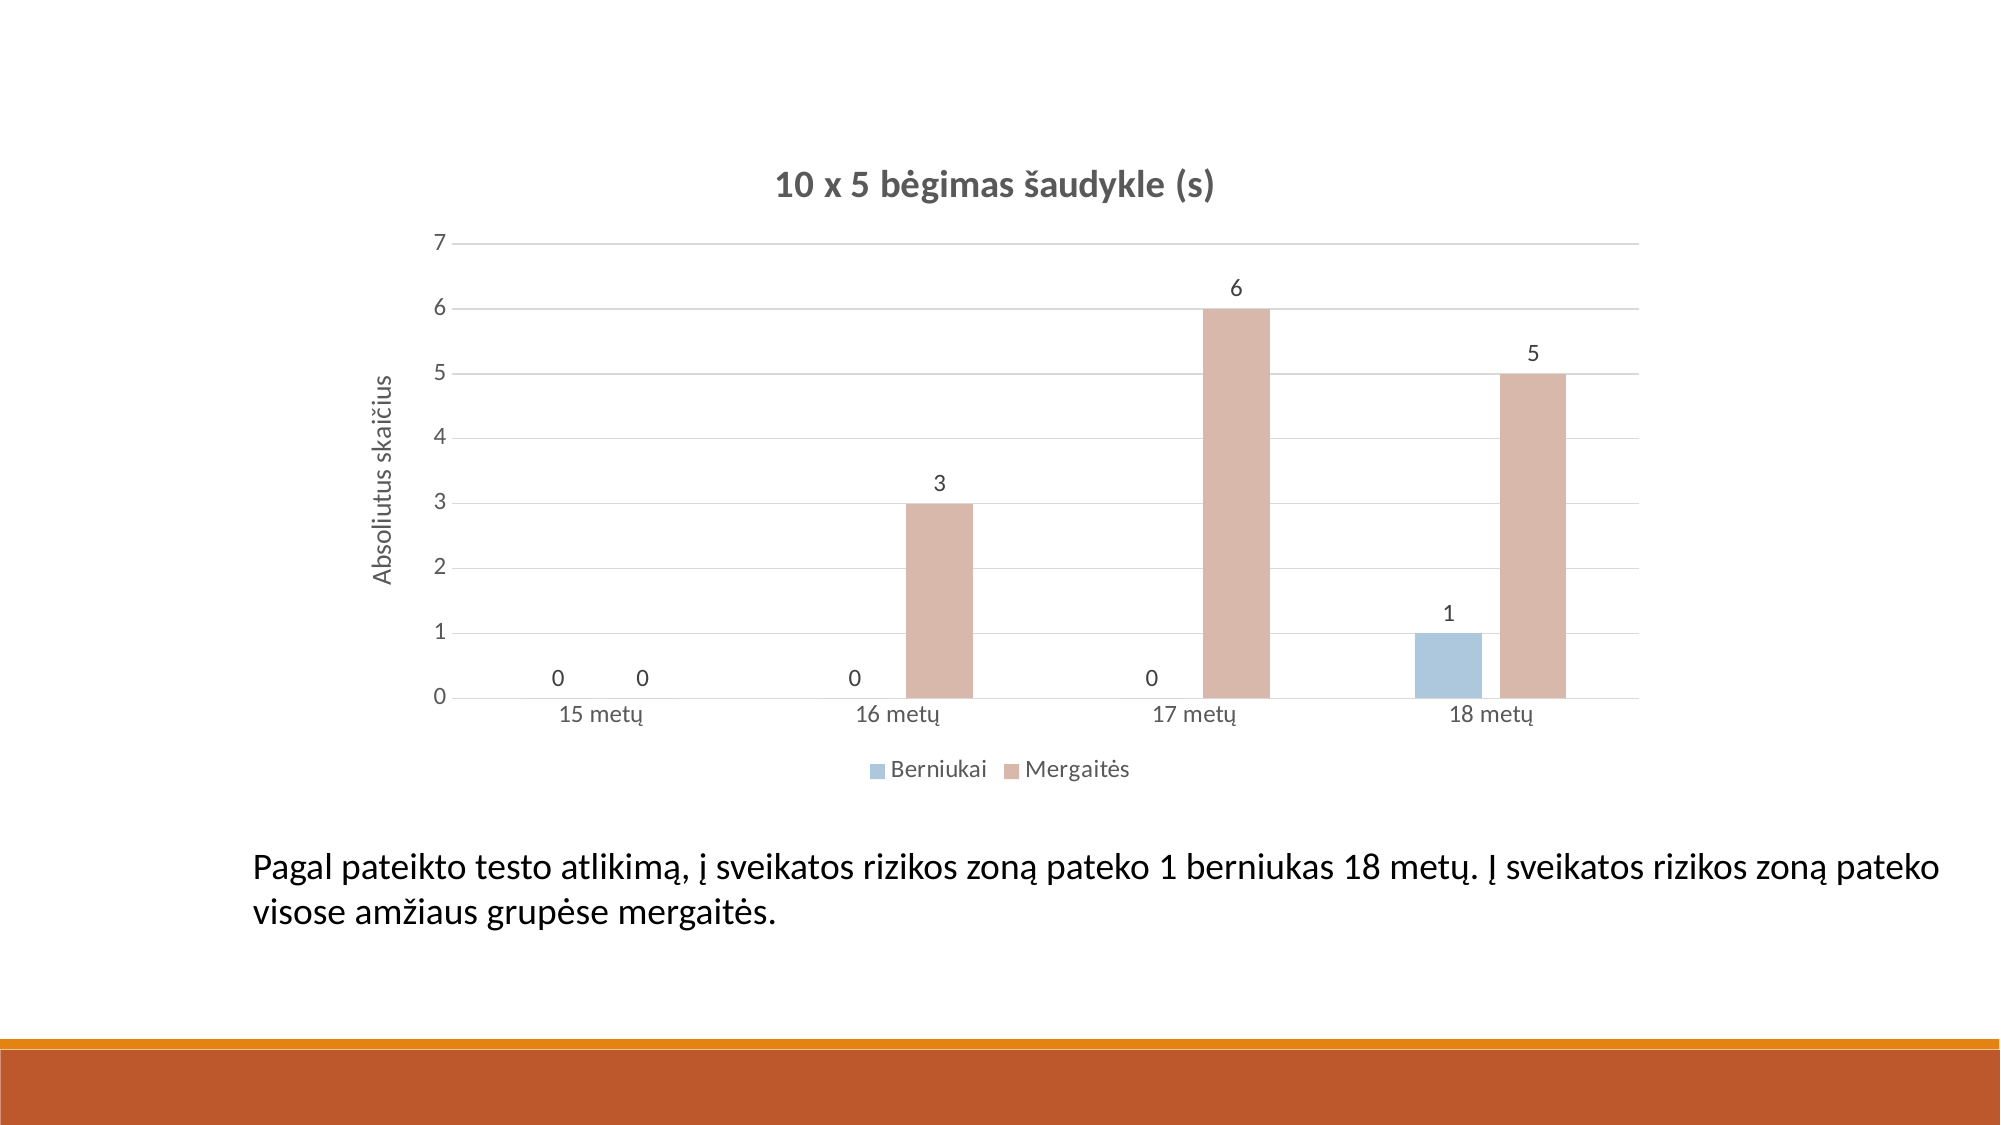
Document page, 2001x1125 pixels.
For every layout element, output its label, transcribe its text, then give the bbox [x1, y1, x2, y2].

text_box Pagal pateikto testo atlikimą, į sveikatos rizikos zoną pateko 1 berniukas 18 metų. Į sveikatos rizikos zoną pateko visose amžiaus grupėse mergaitės. [238, 834, 1969, 940]
chart [333, 134, 1667, 791]
